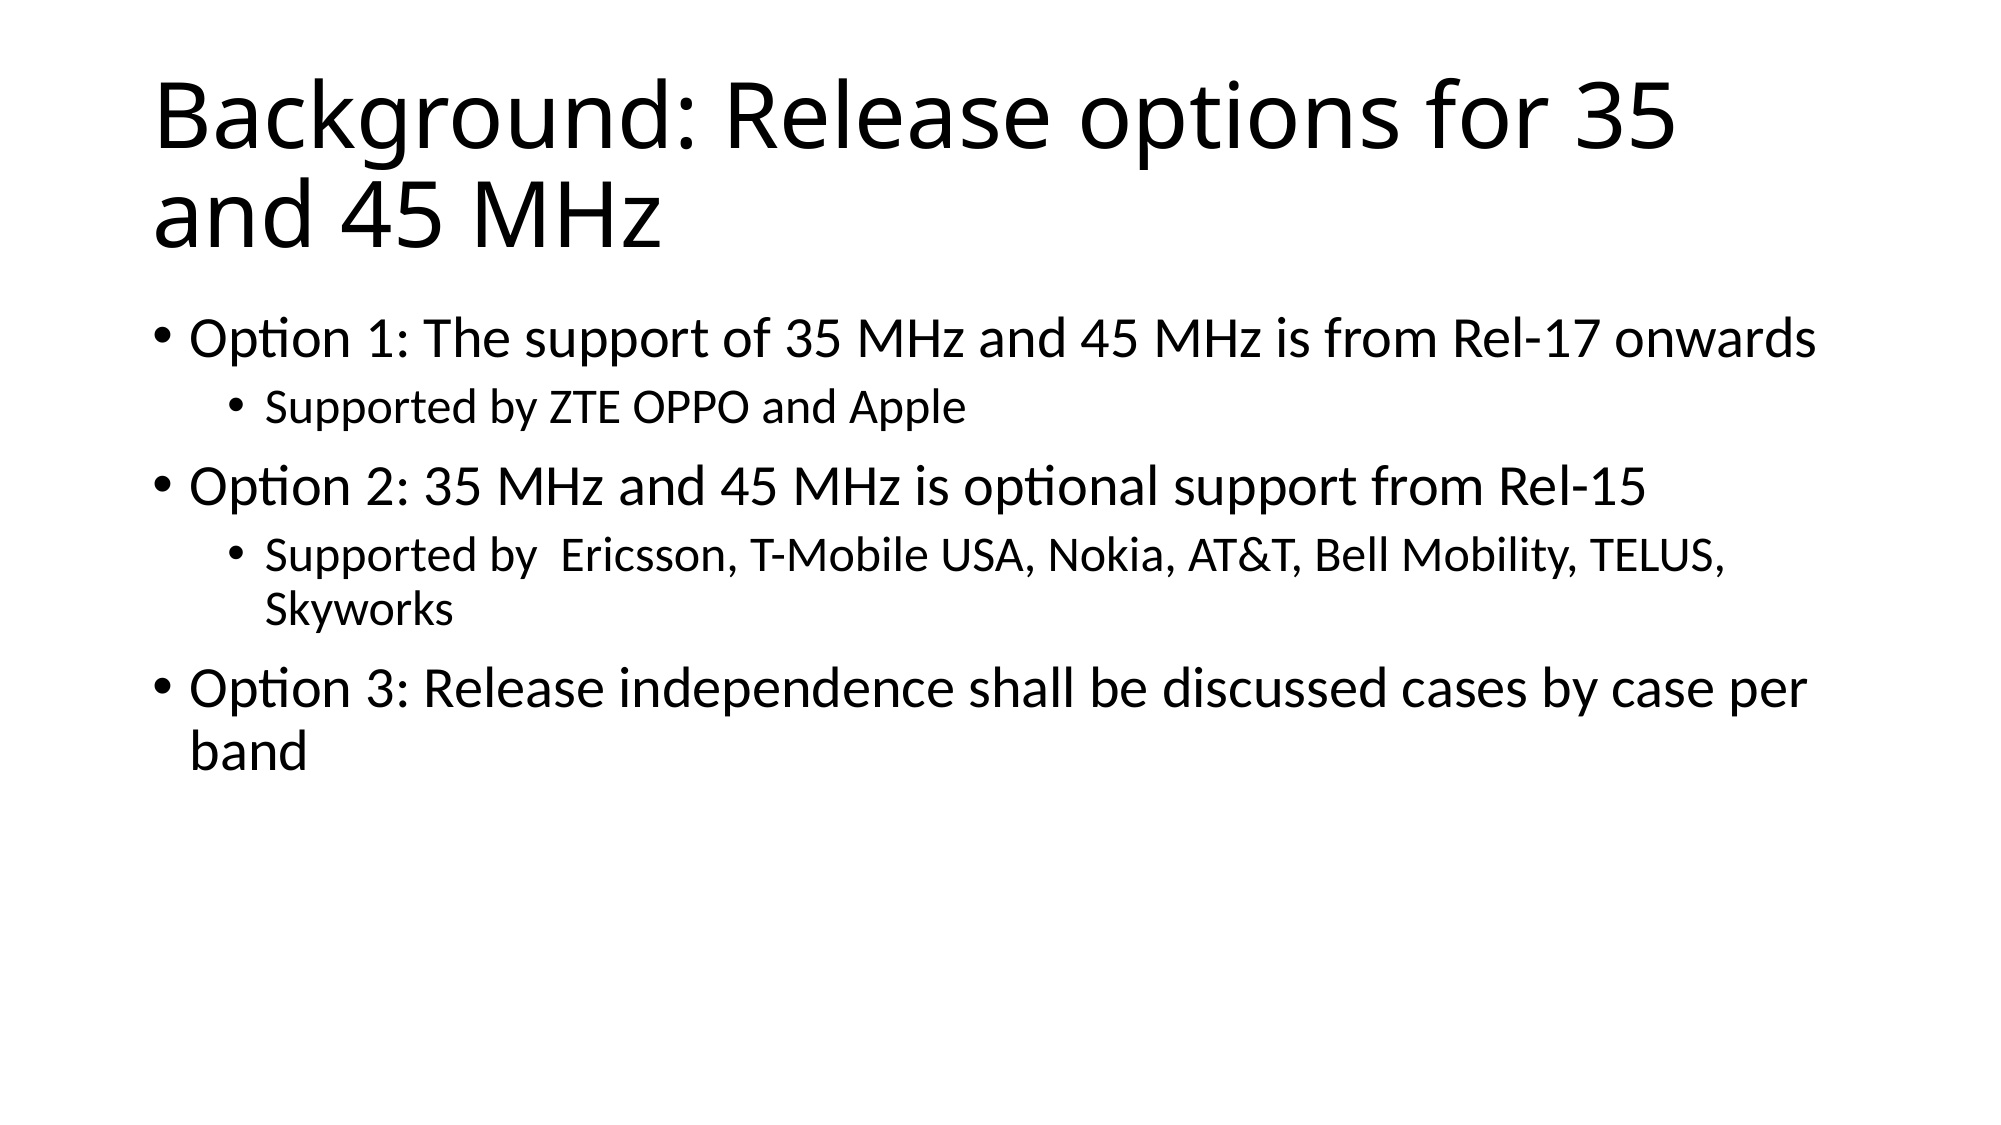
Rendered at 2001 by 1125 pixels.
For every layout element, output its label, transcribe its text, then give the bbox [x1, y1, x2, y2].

title Background: Release options for 35 and 45 MHz [137, 59, 1863, 278]
list Option 1: The support of 35 MHz and 45 MHz is from Rel-17 onwards Supported by ZTE OPPO and Apple Option 2: 35 MHz and 45 MHz is optional support from Rel-15 Supported by Ericsson, T-Mobile USA, Nokia, AT&T, Bell Mobility, TELUS, Skyworks Option 3: Release independence shall be discussed cases by case per band [137, 299, 1863, 1014]
